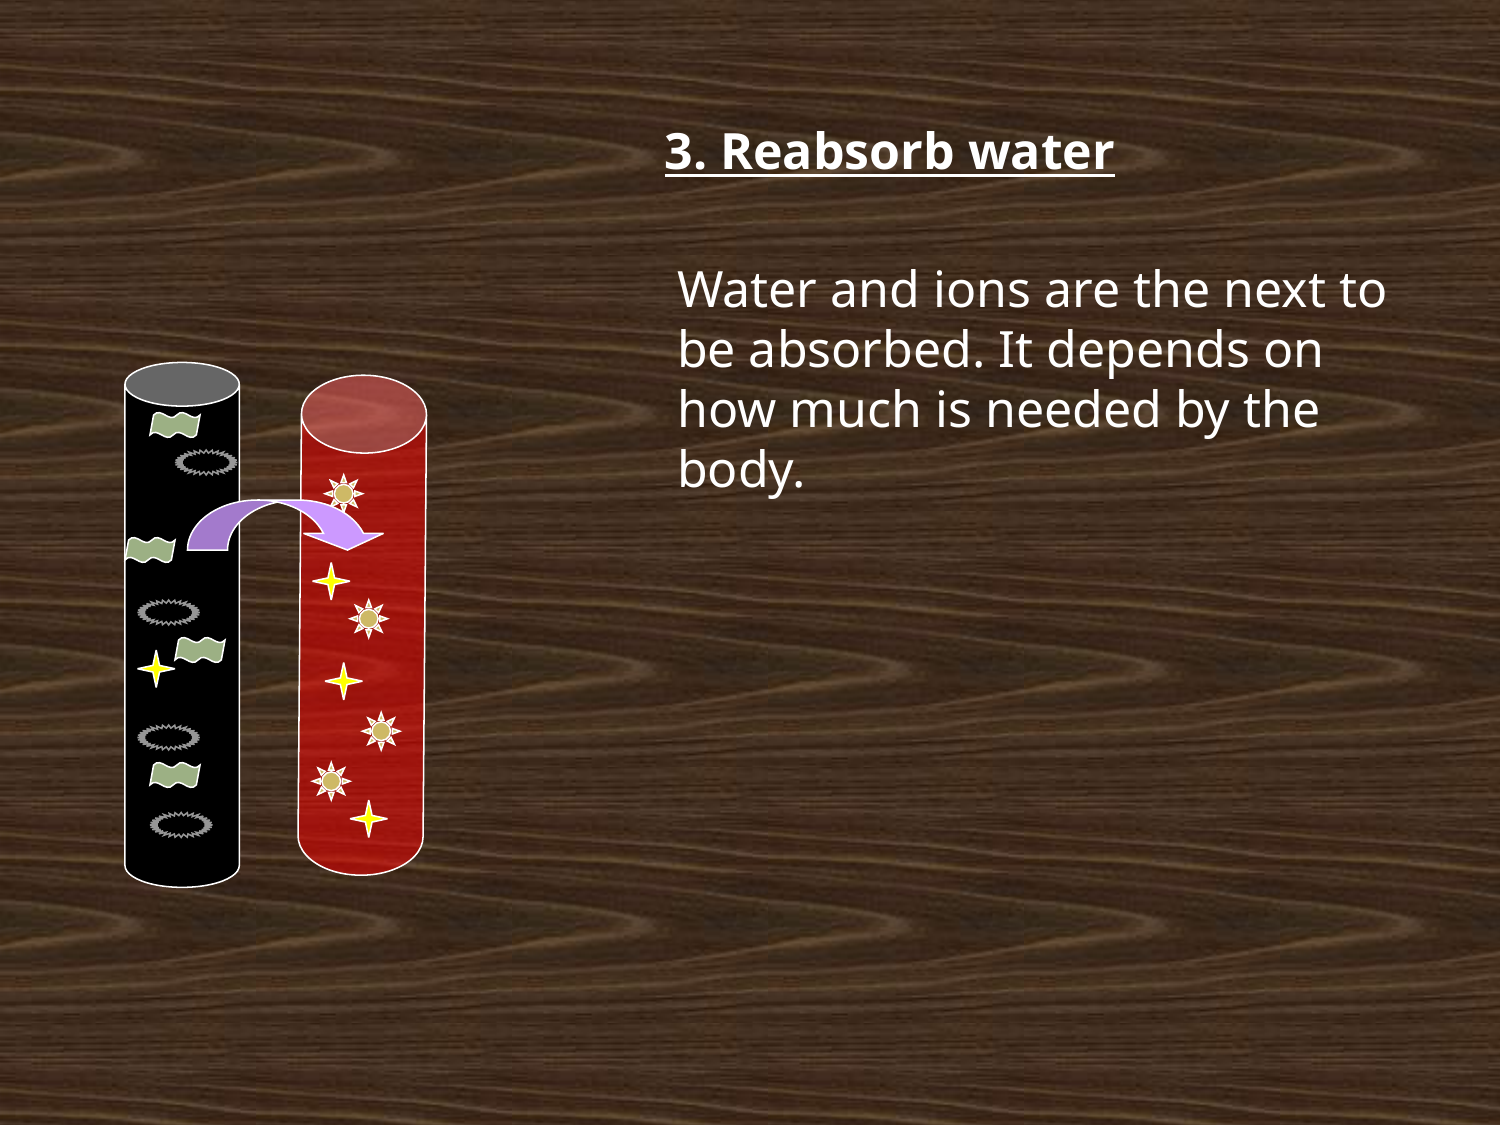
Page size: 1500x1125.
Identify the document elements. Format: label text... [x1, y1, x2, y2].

text_box [187, 499, 312, 551]
text_box [137, 650, 175, 688]
text_box [124, 362, 240, 888]
text_box [137, 725, 200, 751]
text_box [137, 600, 200, 625]
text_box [312, 474, 401, 801]
picture [0, 0, 1500, 1125]
text_box 3. Reabsorb water [649, 112, 1413, 188]
text_box [174, 637, 226, 663]
text_box [125, 537, 176, 563]
text_box [150, 412, 201, 438]
text_box [149, 812, 213, 838]
text_box [150, 762, 201, 788]
text_box [300, 375, 427, 500]
text_box Water and ions are the next to be absorbed. It depends on how much is needed by the body. [662, 249, 1425, 505]
text_box [298, 511, 423, 876]
text_box [174, 450, 238, 475]
